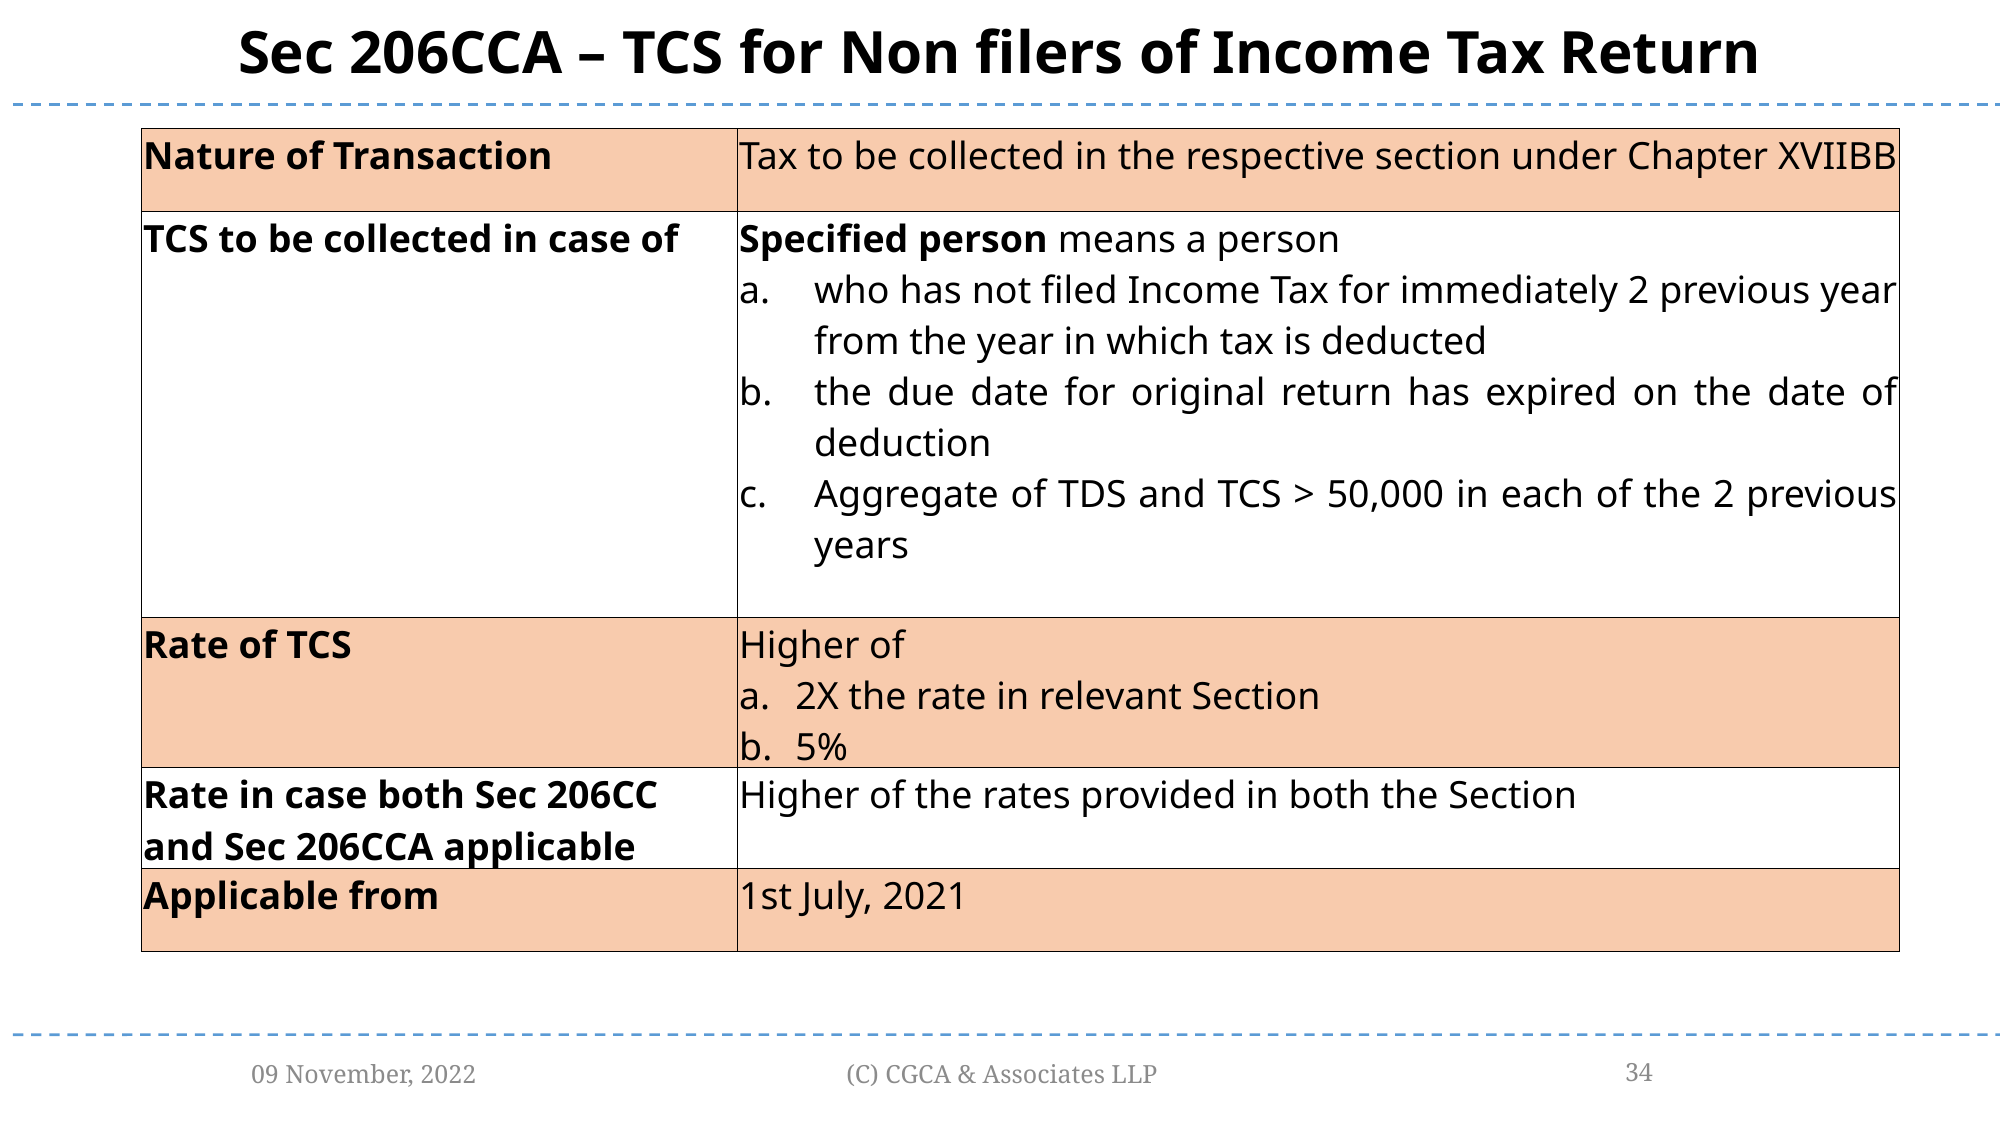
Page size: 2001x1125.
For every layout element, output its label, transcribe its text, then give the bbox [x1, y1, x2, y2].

table_cell Rate of TCS [142, 618, 737, 767]
table_cell Higher of 2X the rate in relevant Section 5% [738, 618, 1899, 767]
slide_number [140, 1044, 588, 1104]
table_cell Applicable from [142, 869, 737, 951]
table_header Tax to be collected in the respective section under Chapter XVIIBB [738, 129, 1899, 211]
table_header Nature of Transaction [142, 129, 737, 211]
table_cell 1st July, 2021 [738, 869, 1899, 951]
text_box Sec 206CCA – TCS for Non filers of Income Tax Return [59, 7, 1941, 93]
table_cell Rate in case both Sec 206CC and Sec 206CCA applicable [142, 768, 737, 868]
slide_number 34 [1415, 1044, 1863, 1104]
table_cell Specified person means a person who has not filed Income Tax for immediately 2 previous year from the year in which tax is deducted the due date for original return has expired on the date of deduction Aggregate of TDS and TCS > 50,000 in each of the 2 previous years Does not Include NR who does not have PE in India [738, 212, 1899, 617]
table_cell Higher of the rates provided in both the Section [738, 768, 1899, 868]
footer (C) CGCA & Associates LLP [666, 1044, 1338, 1104]
table_cell TCS to be collected in case of [142, 212, 737, 617]
